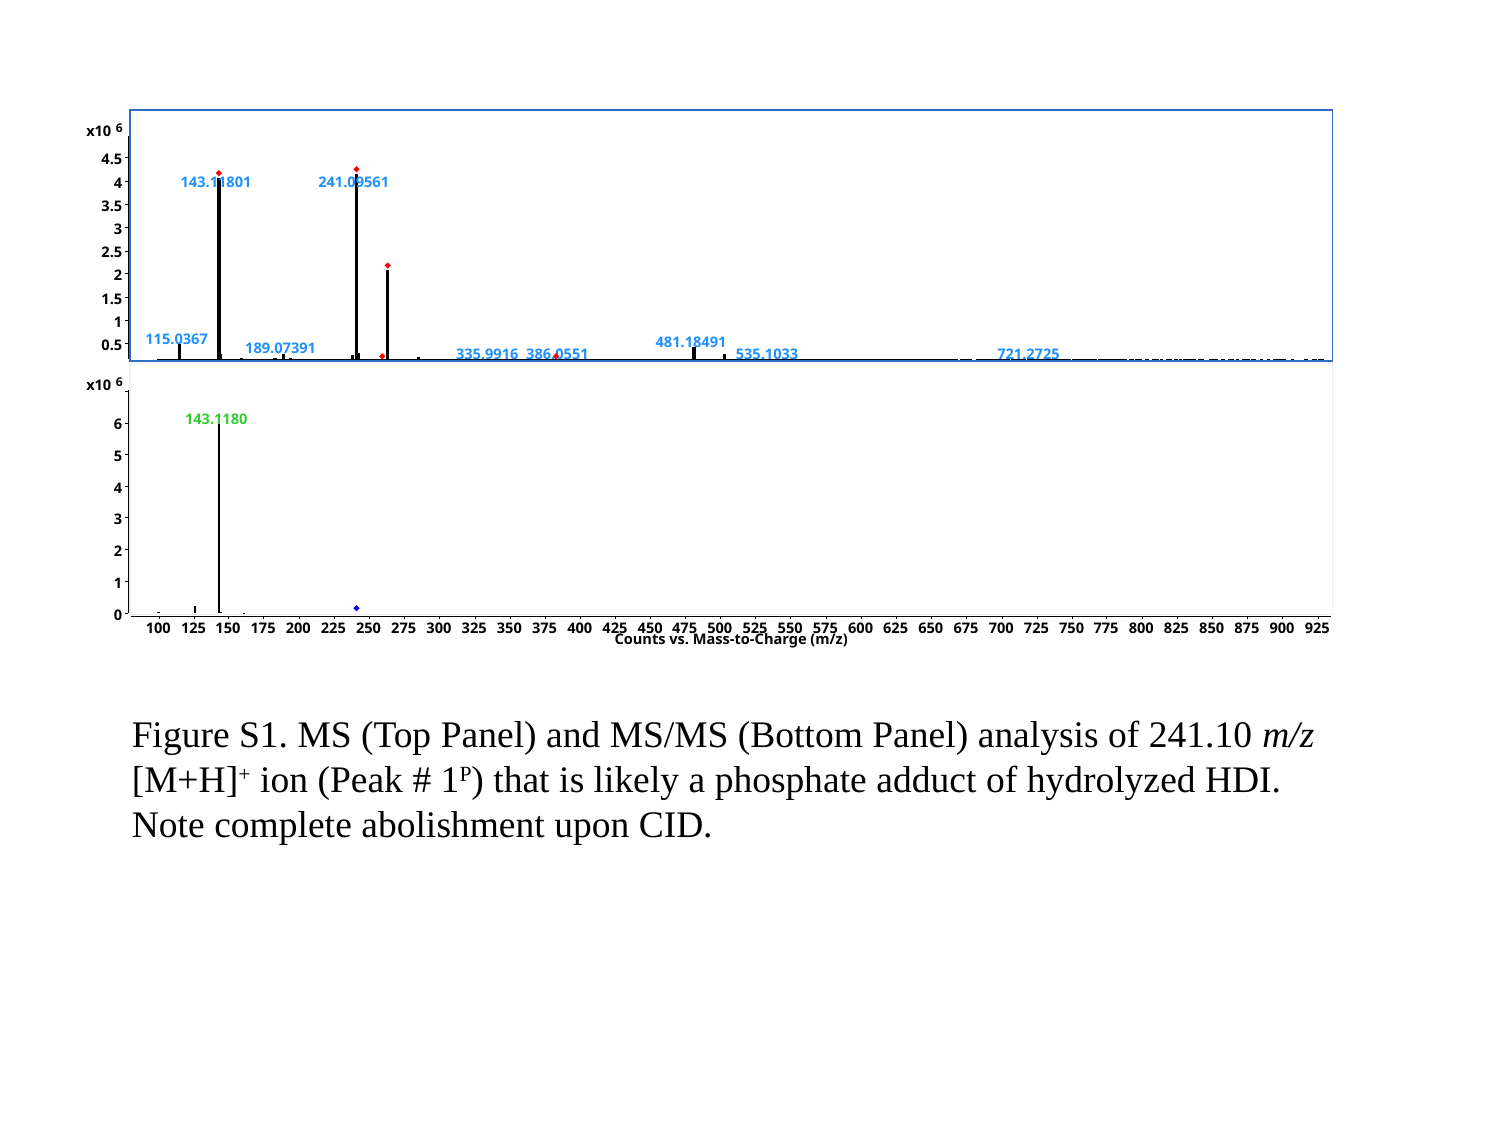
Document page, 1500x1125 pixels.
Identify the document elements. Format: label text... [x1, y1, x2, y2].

picture [78, 108, 1335, 650]
text_box Figure S1. MS (Top Panel) and MS/MS (Bottom Panel) analysis of 241.10 m/z [M+H]+ ion (Peak # 1P) that is likely a phosphate adduct of hydrolyzed HDI. Note complete abolishment upon CID. [117, 703, 1334, 853]
